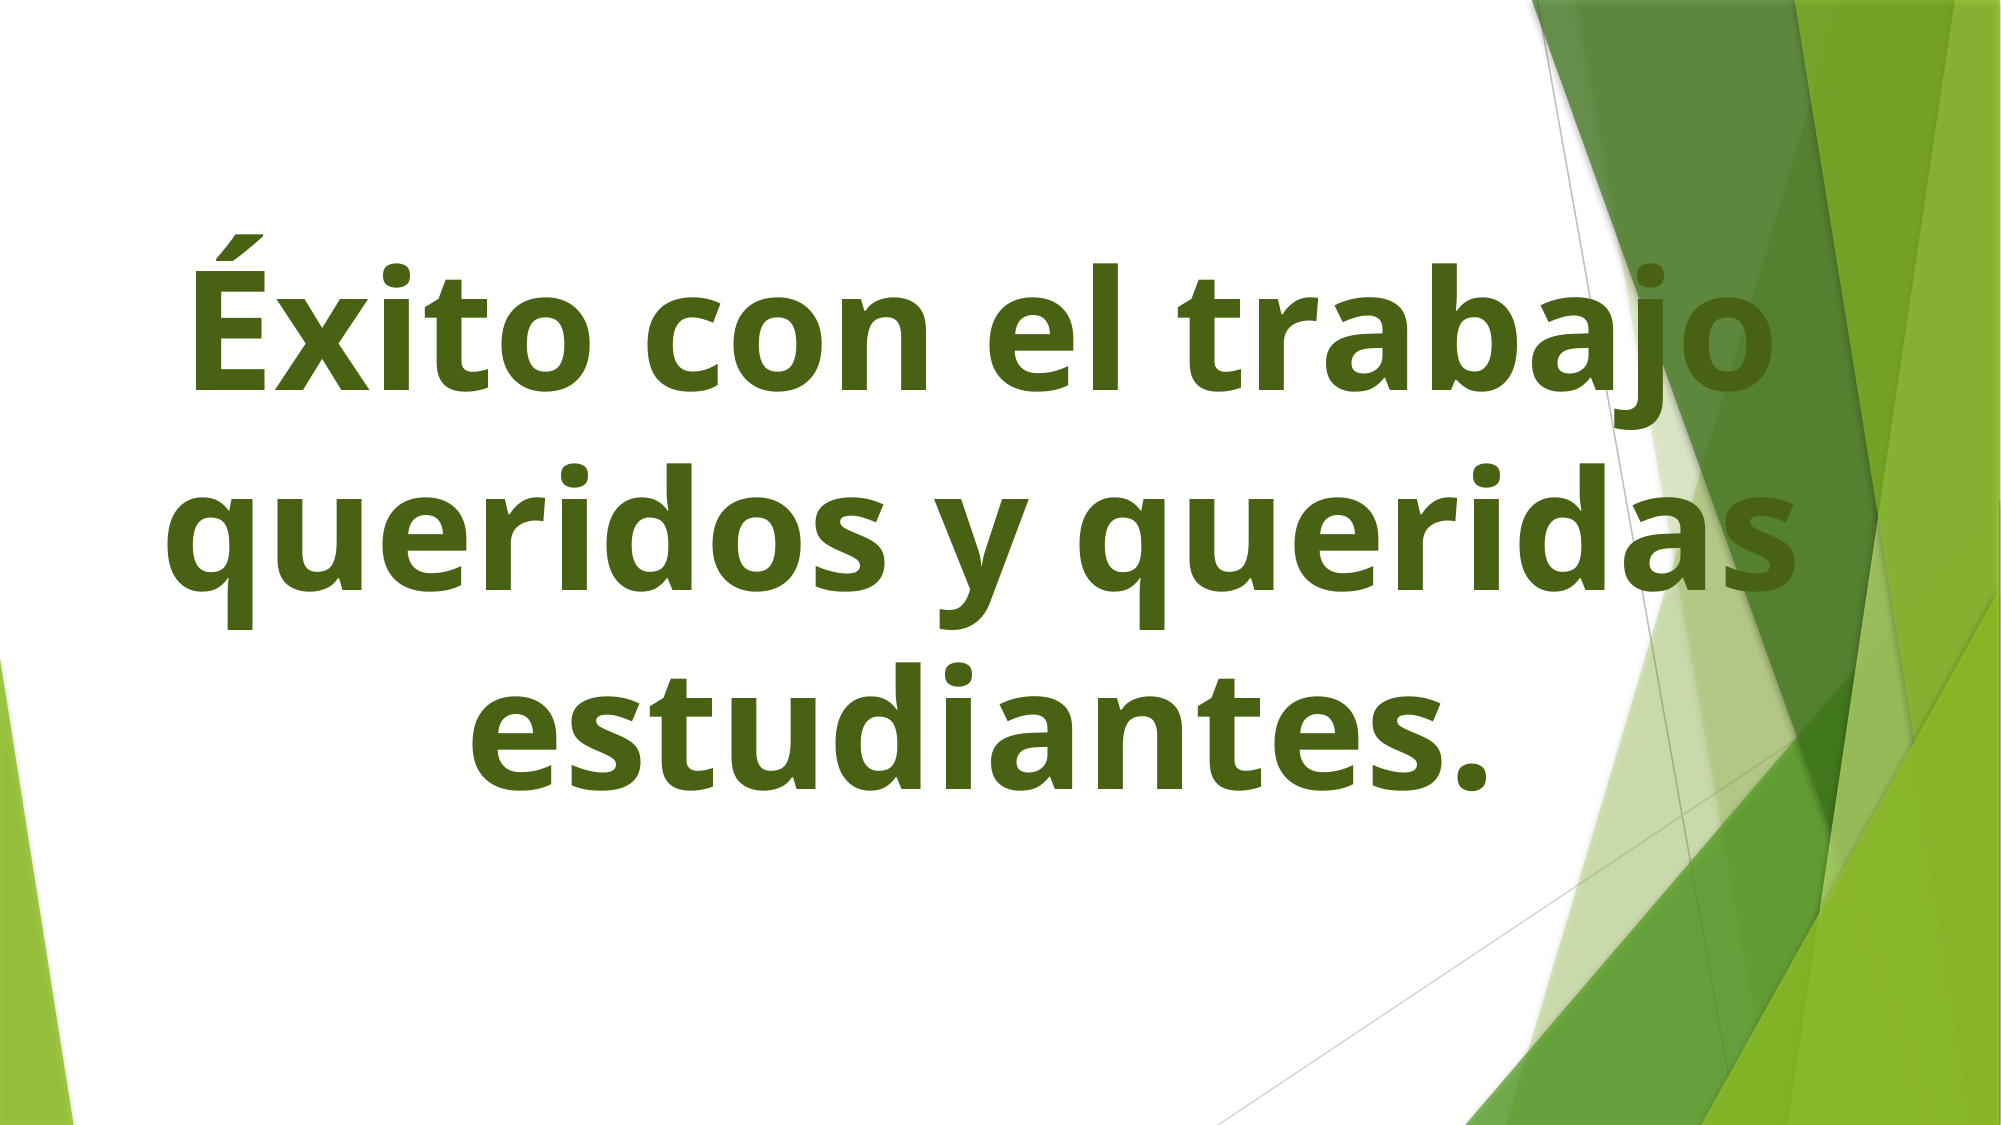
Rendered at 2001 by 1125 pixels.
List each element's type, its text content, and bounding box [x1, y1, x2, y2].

text_box Éxito con el trabajo queridos y queridas estudiantes. [64, 106, 1898, 831]
